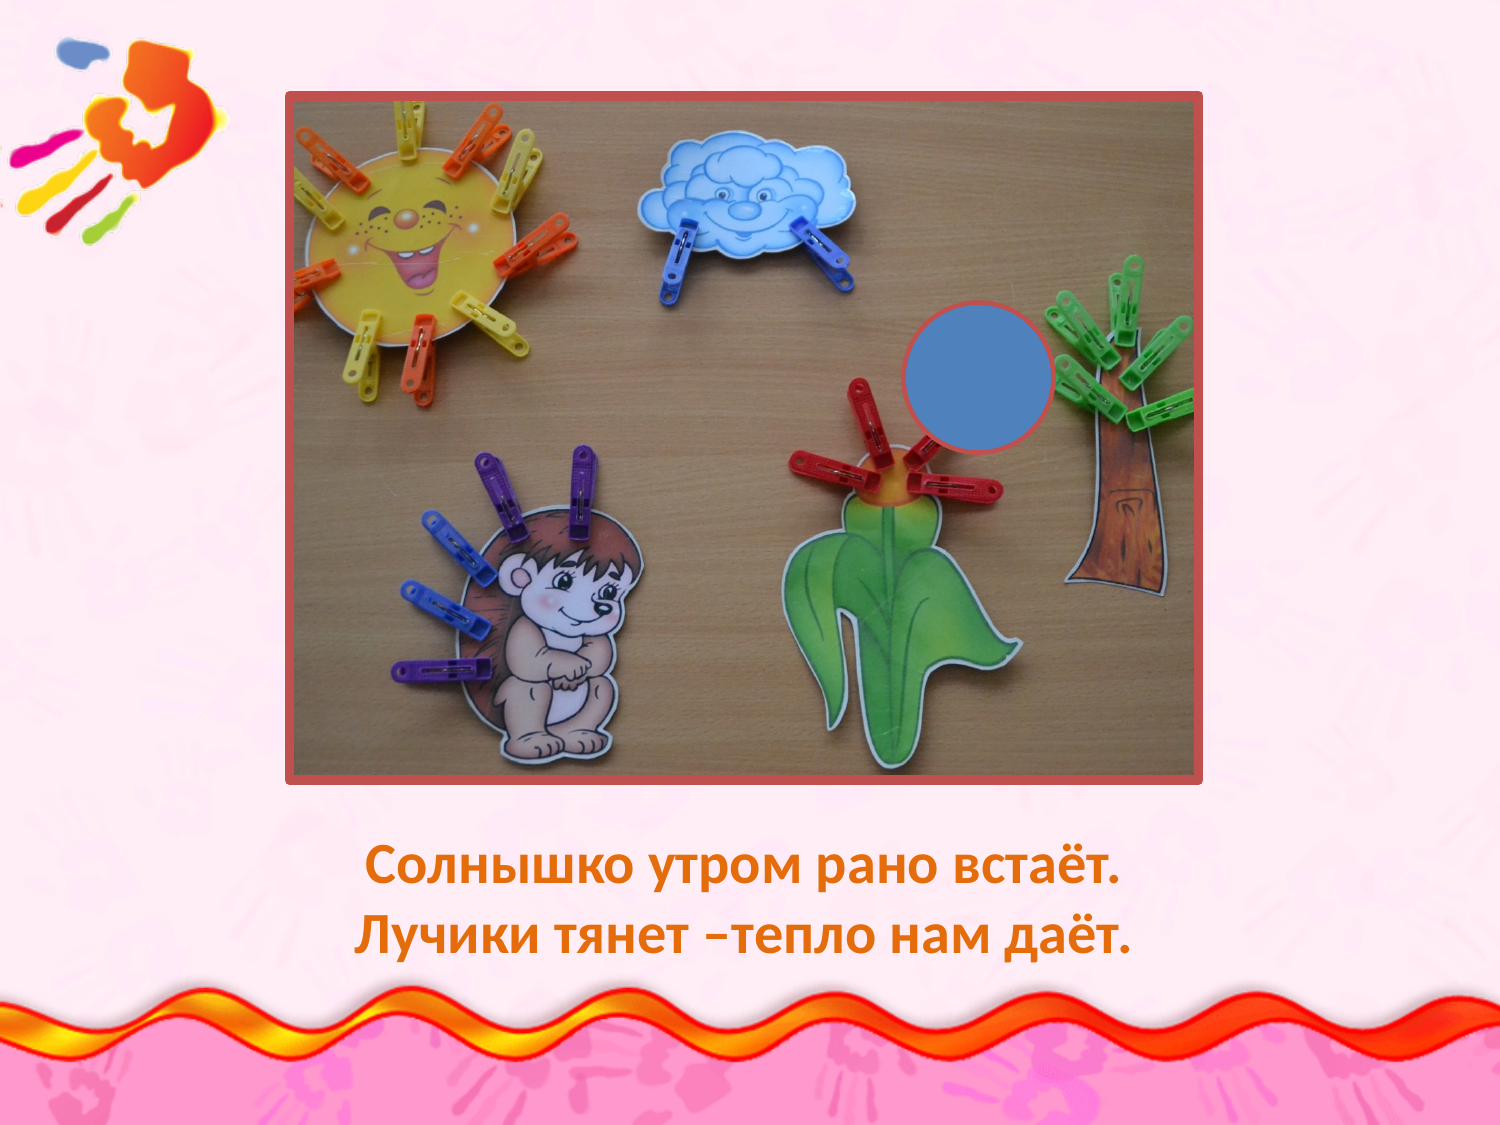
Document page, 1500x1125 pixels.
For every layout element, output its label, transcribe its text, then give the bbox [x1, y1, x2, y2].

picture [0, 0, 1500, 1125]
title Солнышко утром рано встаёт. Лучики тянет –тепло нам даёт. [199, 787, 1289, 1043]
